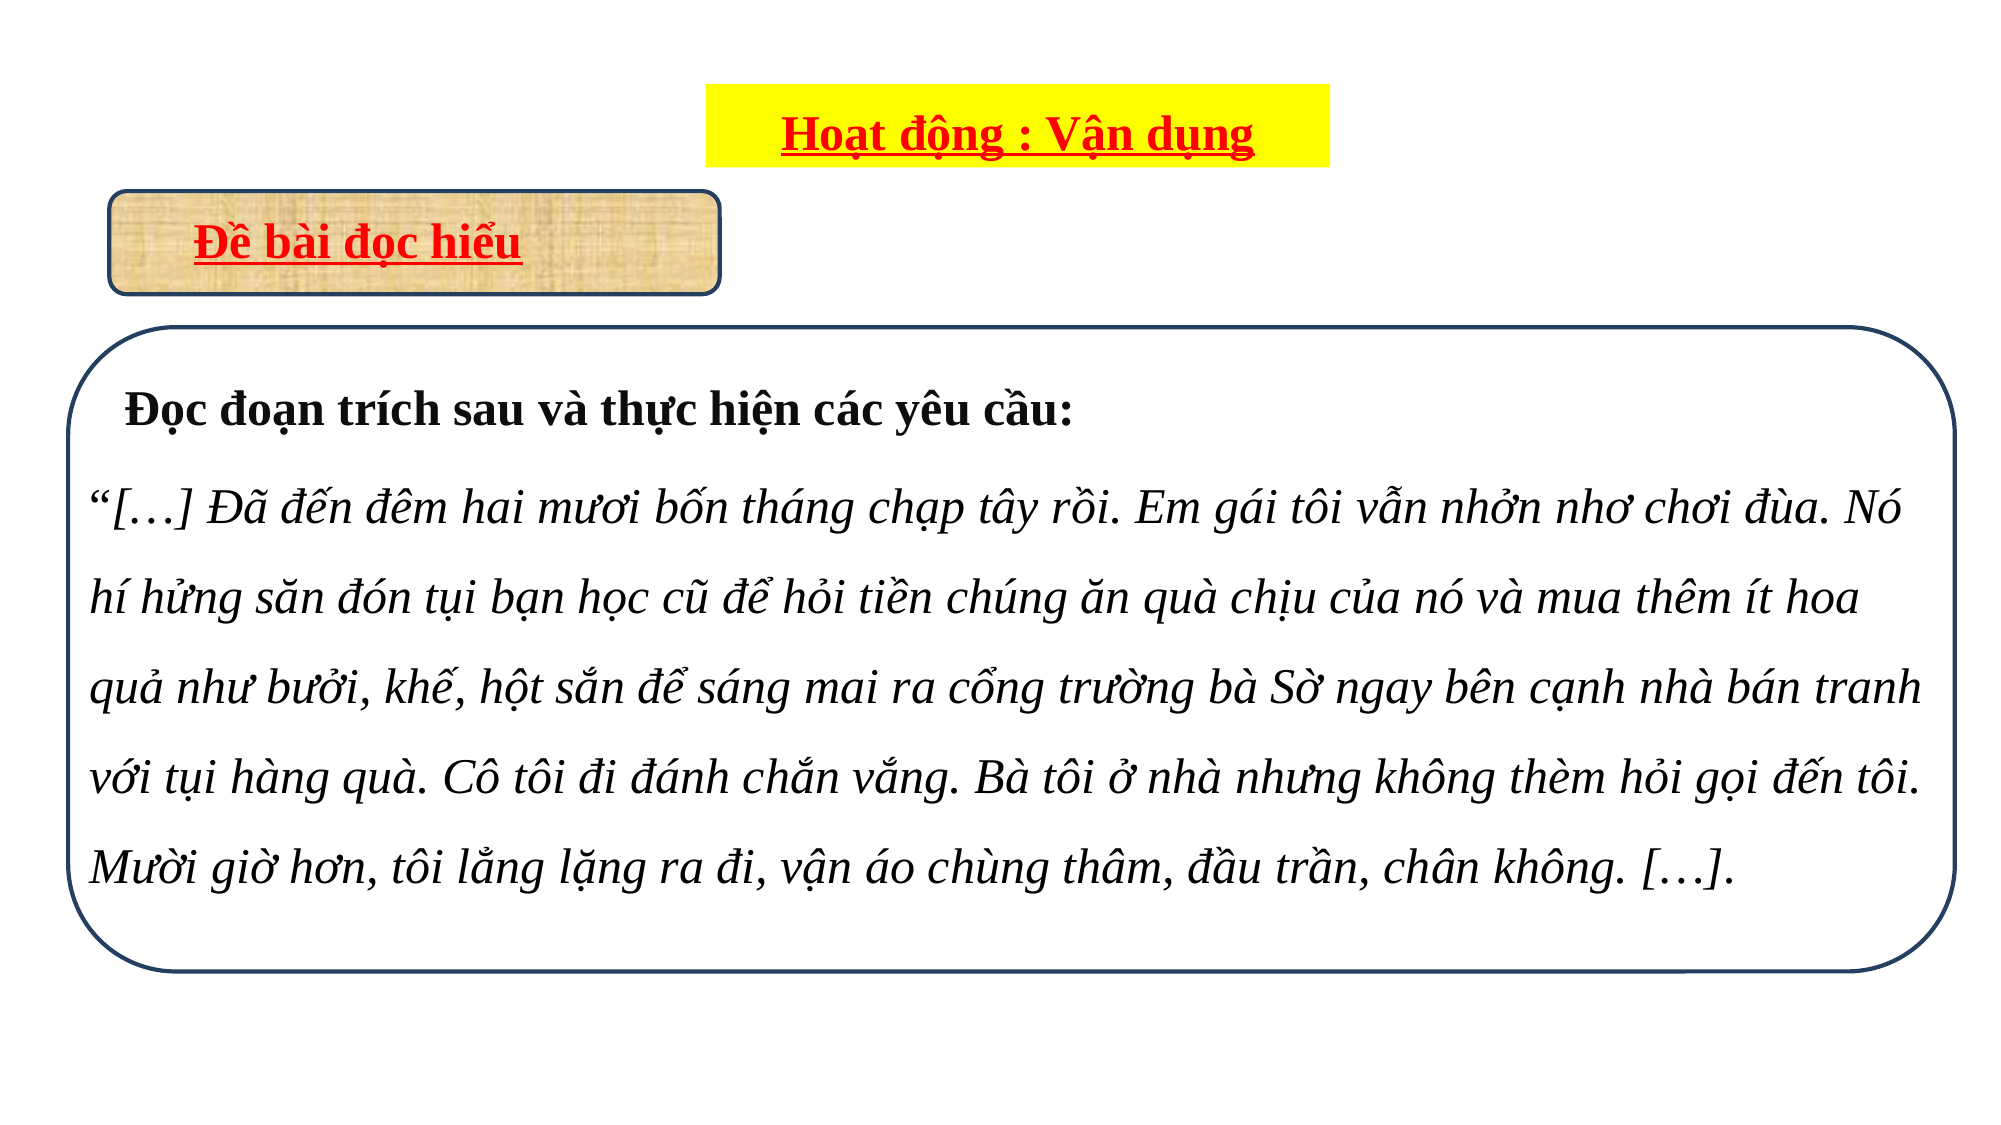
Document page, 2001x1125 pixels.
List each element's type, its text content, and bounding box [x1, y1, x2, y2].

text_box [109, 191, 720, 295]
text_box [68, 327, 1955, 900]
text_box Đọc đoạn trích sau và thực hiện các yêu cầu: [109, 358, 1192, 435]
text_box Đề bài đọc hiểu [178, 201, 1261, 277]
text_box “[…] Đã đến đêm hai mươi bốn tháng chạp tây rồi. Em gái tôi vẫn nhởn nhơ chơi đùa. Nó hí hửng săn đón tụi bạn học cũ để hỏi tiền chúng ăn quà chịu của nó và mua thêm ít hoa quả như bưởi, khế, hột sắn để sáng mai ra cổng trường bà Sờ ngay bên cạnh nhà bán tranh với tụi hàng quà. Cô tôi đi đánh chắn vắng. Bà tôi ở nhà nhưng không thèm hỏi gọi đến tôi. Mười giờ hơn, tôi lẳng lặng ra đi, vận áo chùng thâm, đầu trần, chân không. […]. [74, 435, 1962, 901]
text_box Hoạt động : Vận dụng [705, 83, 1331, 168]
text_box [74, 901, 1949, 972]
